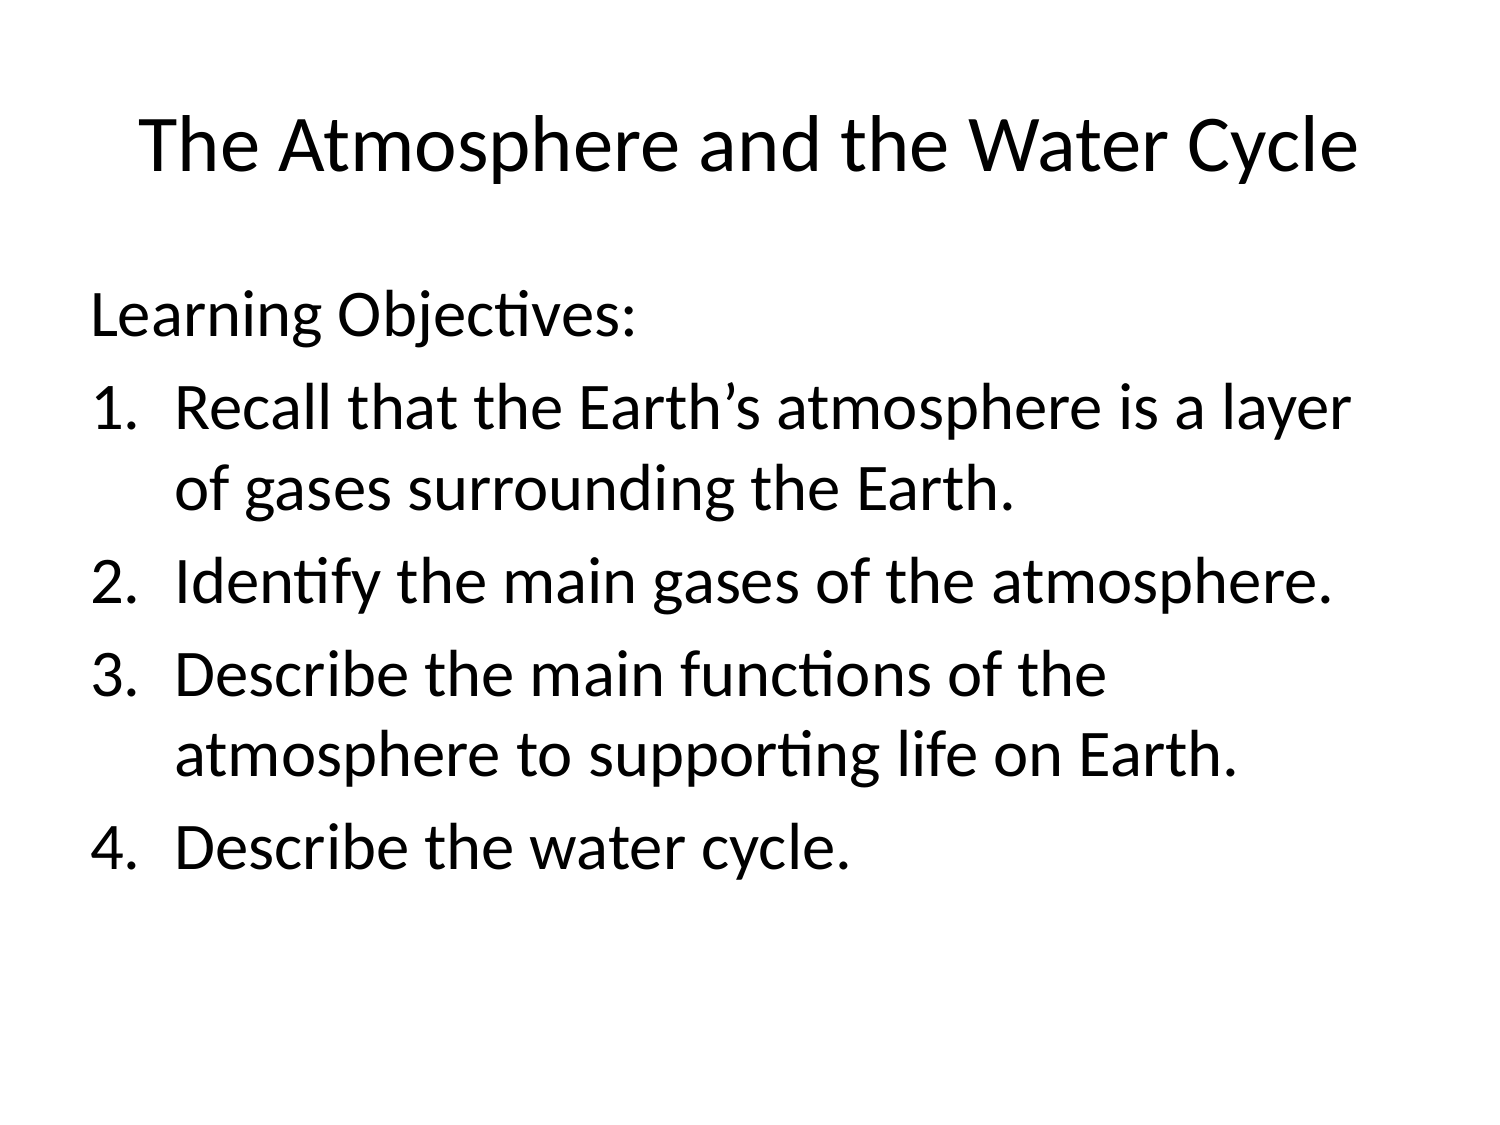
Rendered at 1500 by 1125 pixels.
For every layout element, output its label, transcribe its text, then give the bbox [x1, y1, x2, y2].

list Learning Objectives: Recall that the Earth’s atmosphere is a layer of gases surrounding the Earth. Identify the main gases of the atmosphere. Describe the main functions of the atmosphere to supporting life on Earth. Describe the water cycle. [75, 262, 1425, 1005]
title The Atmosphere and the Water Cycle [75, 45, 1425, 233]
